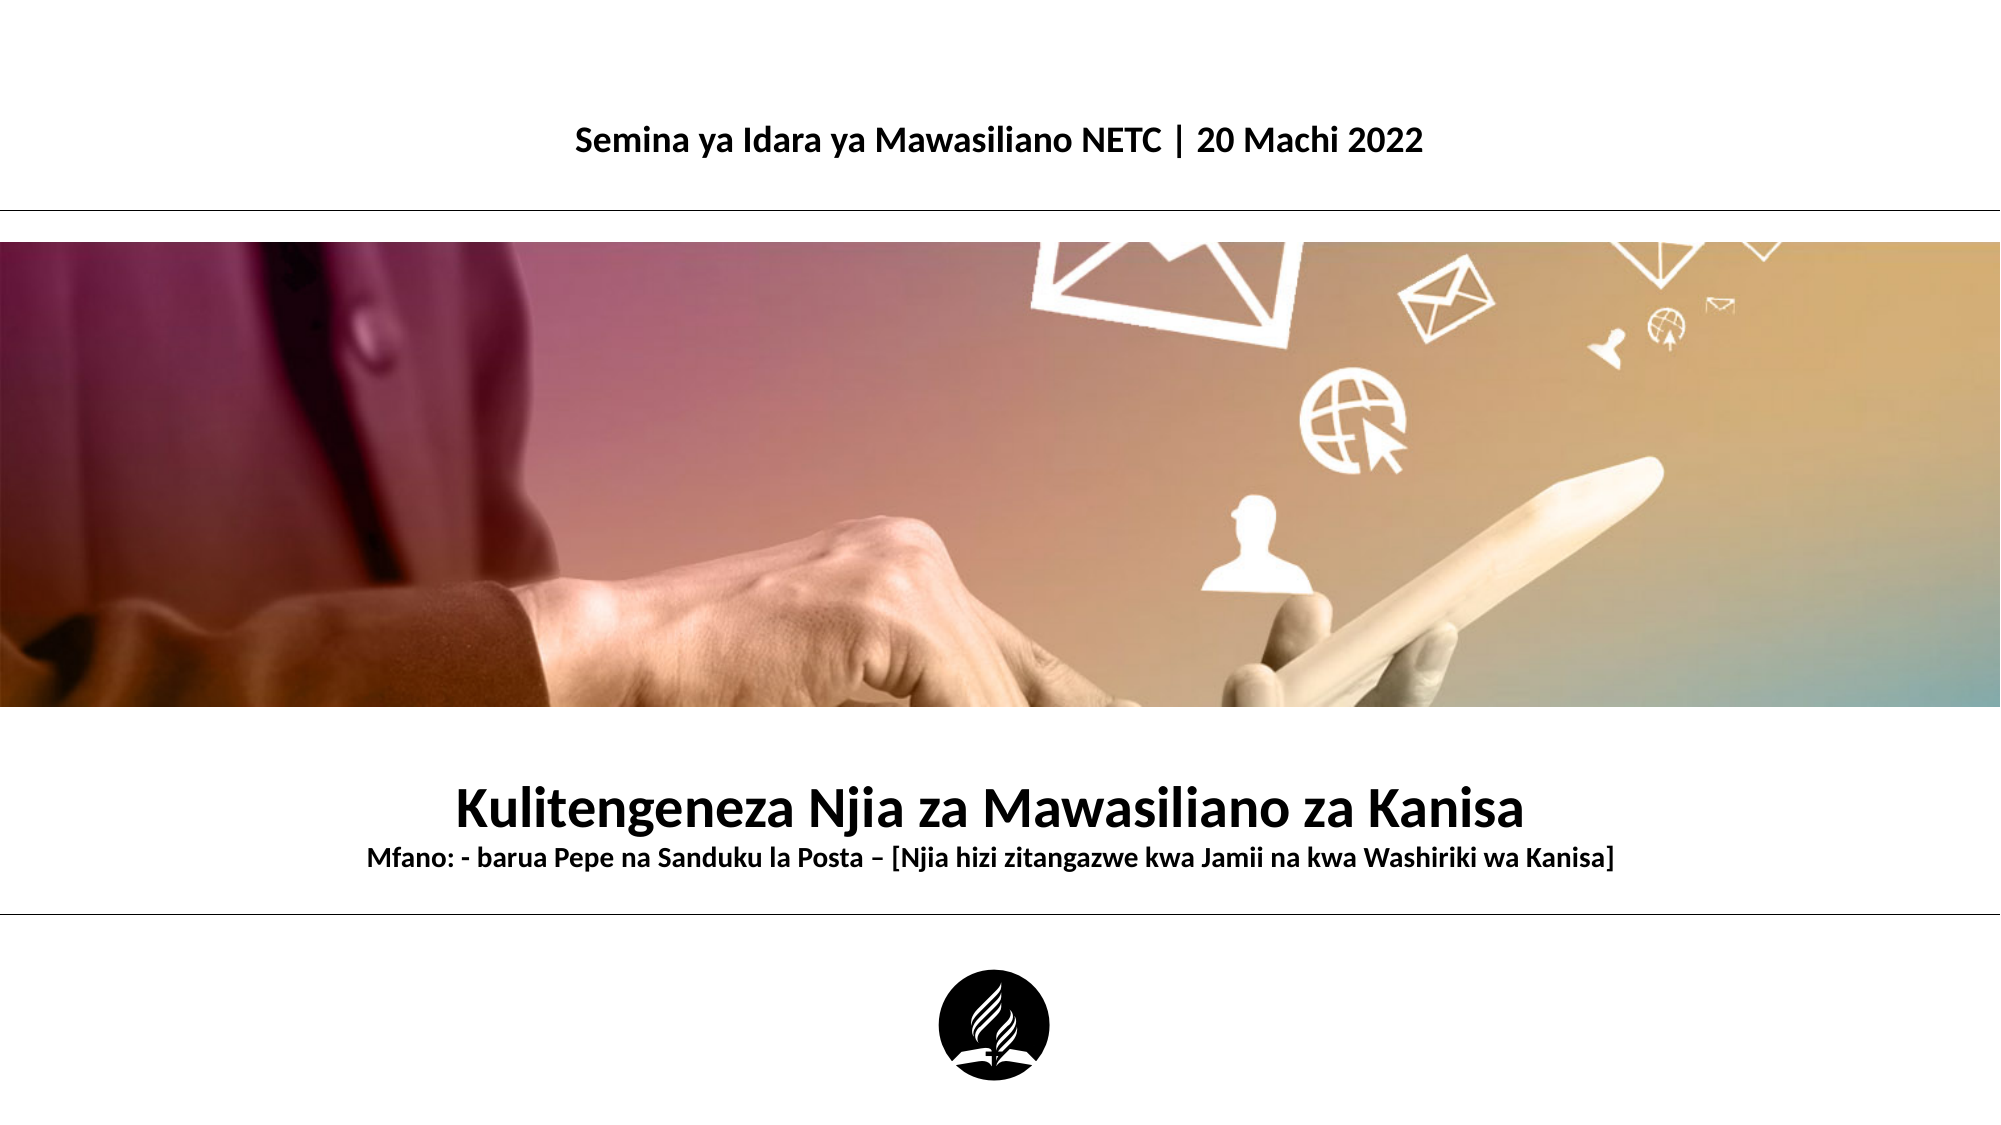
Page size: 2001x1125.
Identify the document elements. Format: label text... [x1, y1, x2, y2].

text_box Kulitengeneza Njia za Mawasiliano za Kanisa Mfano: - barua Pepe na Sanduku la Posta – [Njia hizi zitangazwe kwa Jamii na kwa Washiriki wa Kanisa] [0, 761, 1983, 882]
picture [0, 242, 2000, 707]
picture [833, 891, 1155, 1125]
text_box Semina ya Idara ya Mawasiliano NETC | 20 Machi 2022 [442, 107, 1558, 168]
